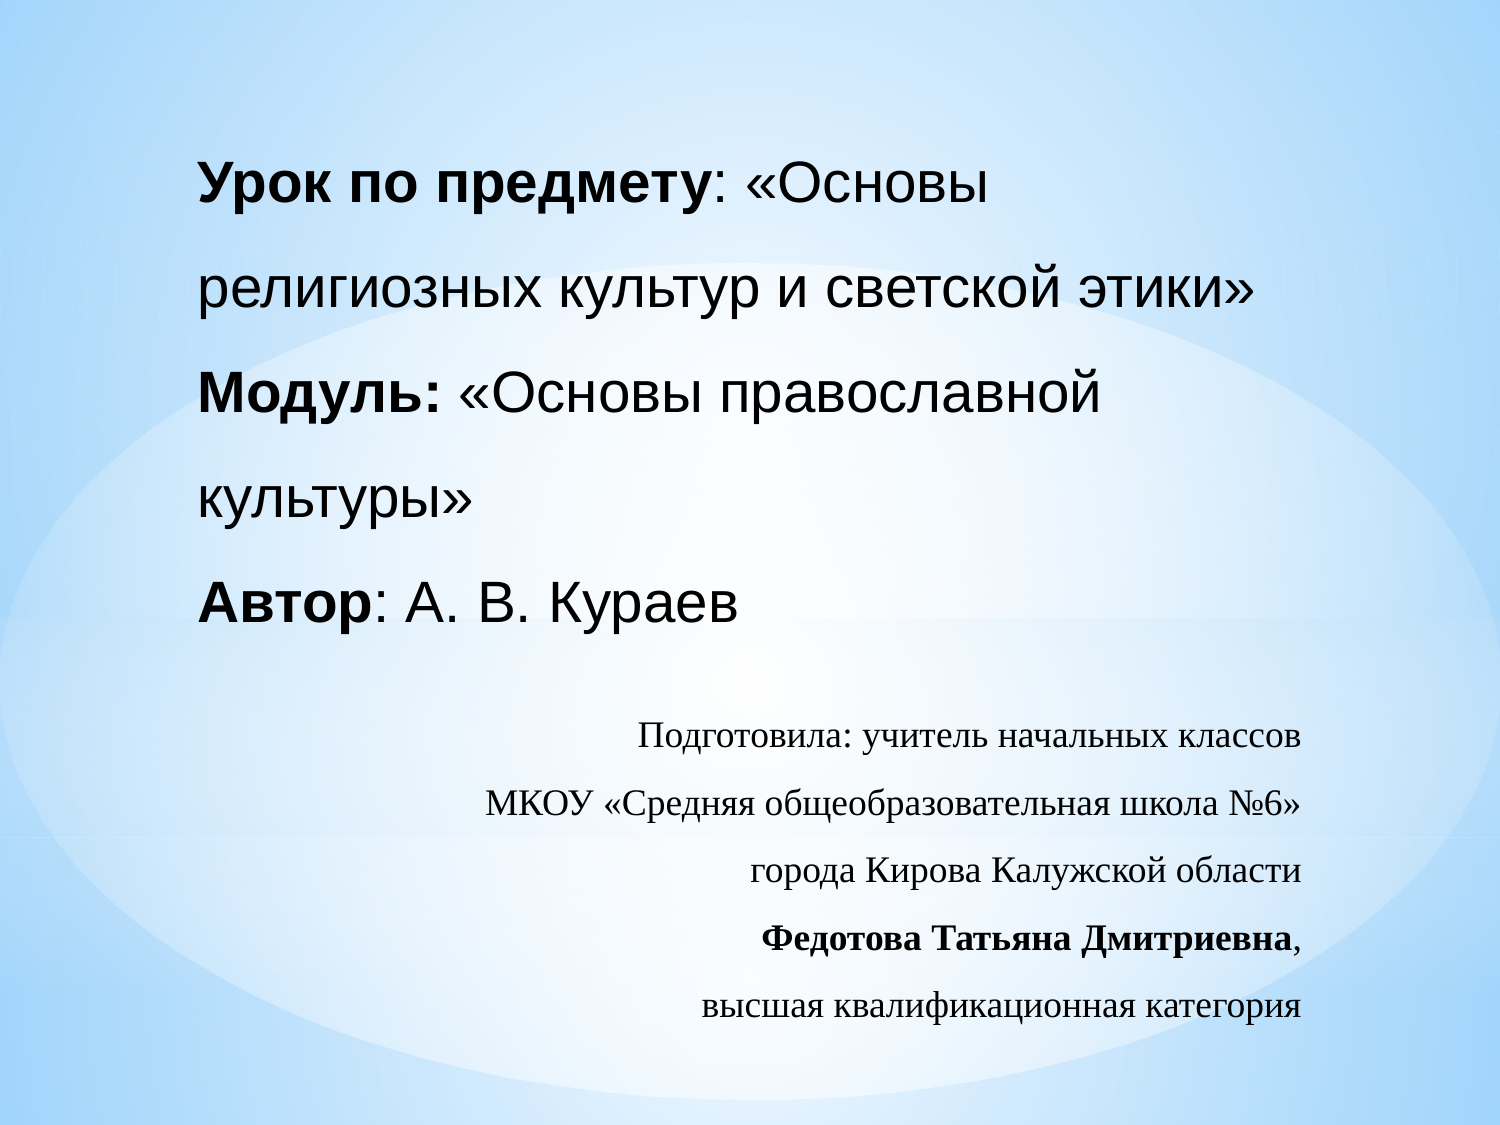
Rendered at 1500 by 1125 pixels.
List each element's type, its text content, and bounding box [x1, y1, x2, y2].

text_box Урок по предмету: «Основы религиозных культур и светской этики» Модуль: «Основы православной культуры» Автор: А. В. Кураев [182, 101, 1400, 642]
text_box Подготовила: учитель начальных классов МКОУ «Средняя общеобразовательная школа №6» города Кирова Калужской области Федотова Татьяна Дмитриевна, высшая квалификационная категория [206, 680, 1317, 1033]
